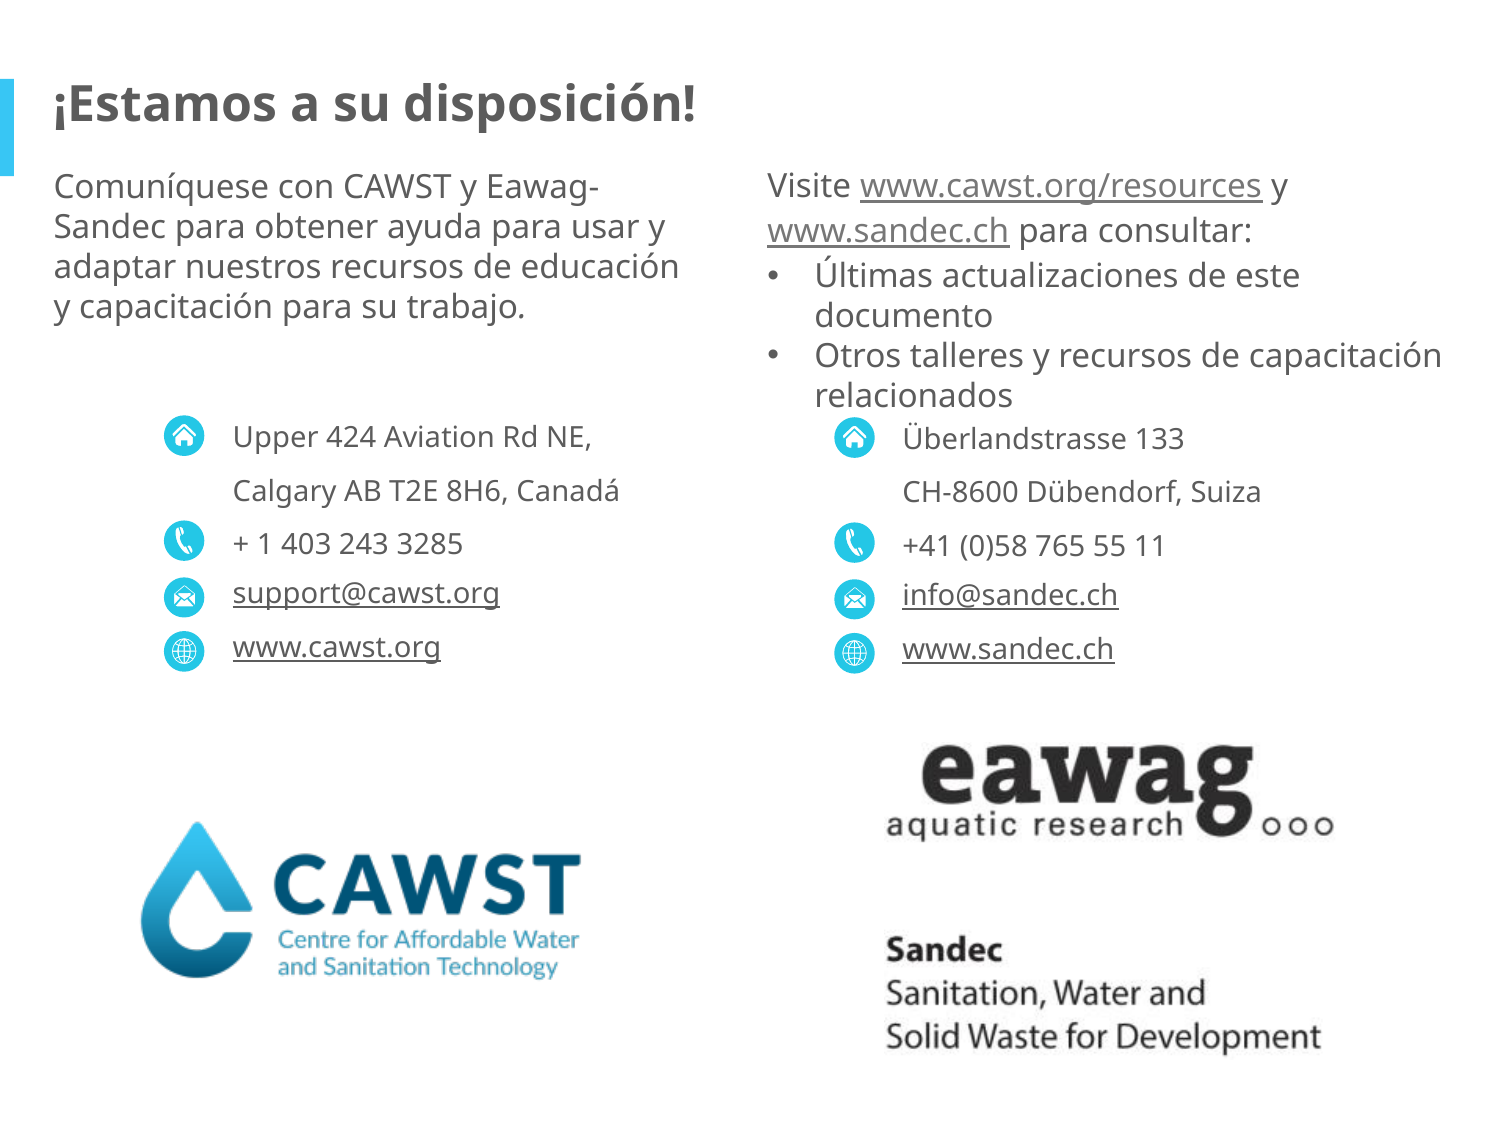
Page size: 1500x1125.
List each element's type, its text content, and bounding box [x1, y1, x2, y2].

picture [132, 816, 603, 986]
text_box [163, 631, 205, 672]
text_box Upper 424 Aviation Rd NE, Calgary AB T2E 8H6, Canadá + 1 403 243 3285 support@cawst.org www.cawst.org [217, 392, 687, 676]
text_box [163, 577, 205, 618]
text_box ¡Estamos a su disposición! [38, 71, 1285, 139]
text_box Visite www.cawst.org/resources y www.sandec.ch para consultar: Últimas actualizaciones de este documento Otros talleres y recursos de capacitación relacionados [752, 156, 1469, 422]
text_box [834, 632, 875, 674]
slide_number 12 [1059, 1042, 1397, 1103]
text_box [834, 579, 875, 620]
text_box Comuníquese con CAWST y Eawag-Sandec para obtener ayuda para usar y adaptar nuestros recursos de educación y capacitación para su trabajo. [38, 157, 702, 333]
text_box [834, 522, 875, 563]
picture [884, 742, 1337, 1060]
text_box Überlandstrasse 133 CH-8600 Dübendorf, Suiza +41 (0)58 765 55 11 info@sandec.ch www.sandec.ch [887, 422, 1356, 678]
text_box [163, 415, 205, 456]
text_box [163, 520, 205, 561]
text_box [834, 422, 875, 458]
